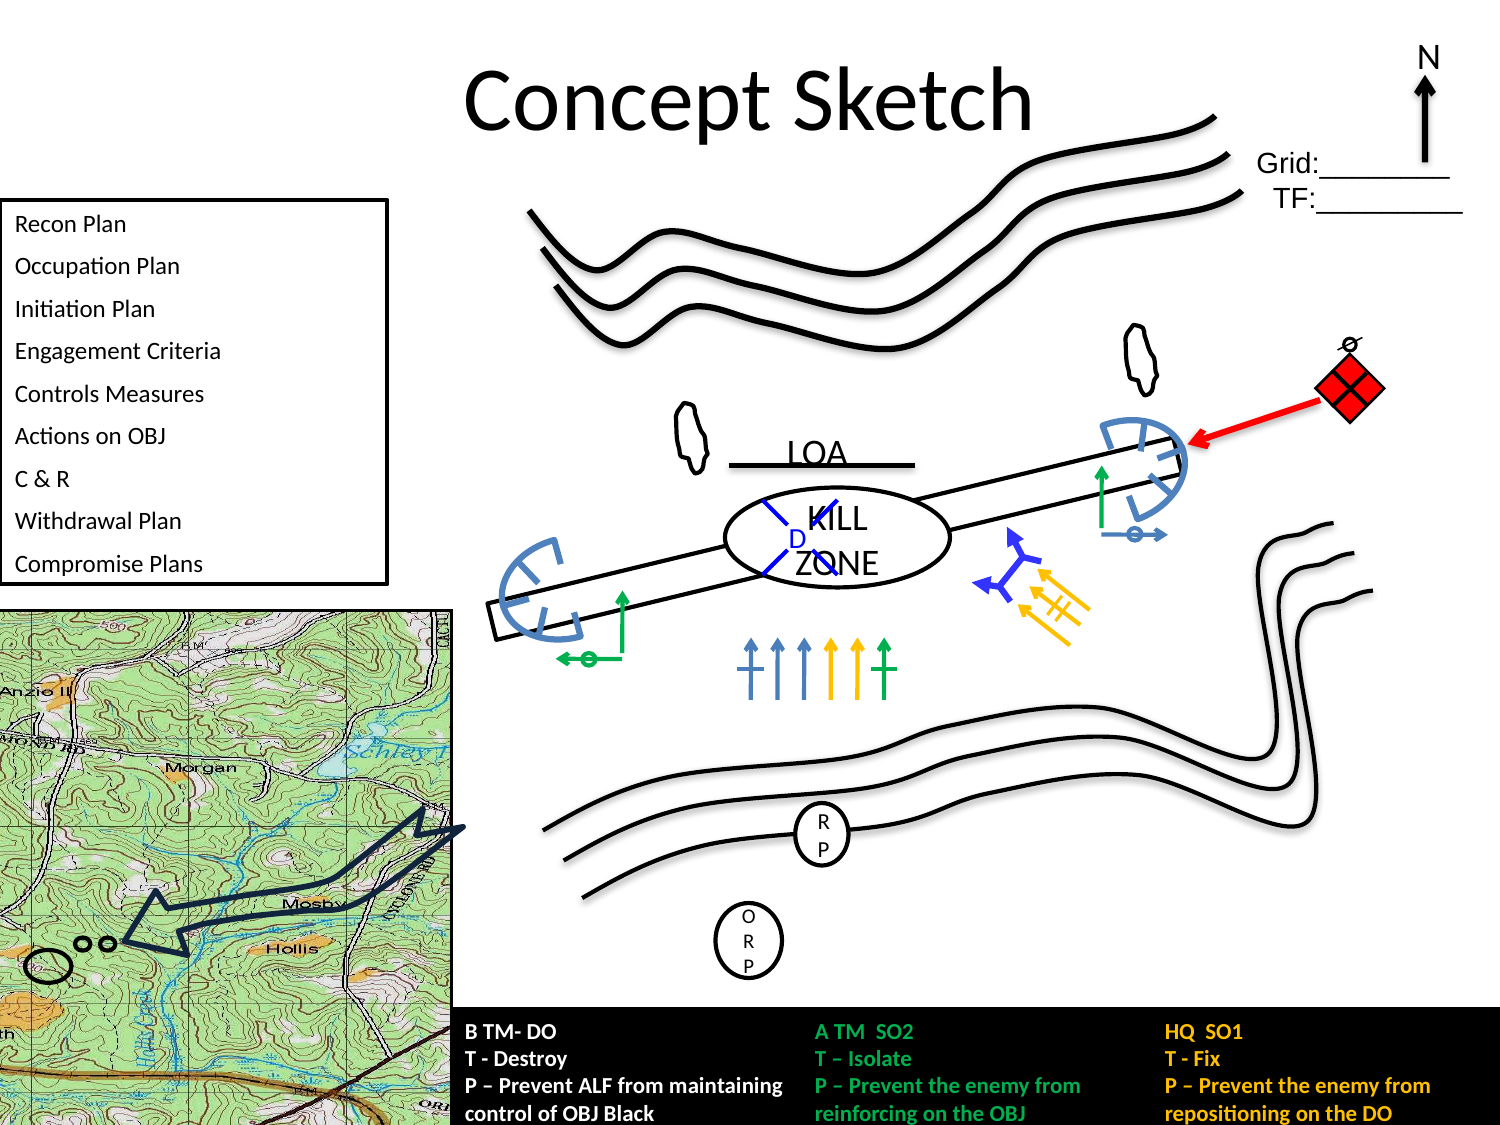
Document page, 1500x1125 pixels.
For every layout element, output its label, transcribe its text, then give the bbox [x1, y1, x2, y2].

text_box A TM SO2 T – Isolate P – Prevent the enemy from reinforcing on the OBJ [802, 1007, 1148, 1125]
text_box Recon Plan Occupation Plan Initiation Plan Engagement Criteria Controls Measures Actions on OBJ C & R Withdrawal Plan Compromise Plans [0, 198, 389, 586]
text_box N [1402, 24, 1457, 85]
text_box [454, 826, 464, 834]
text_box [737, 637, 898, 701]
text_box HQ SO1 T - Fix P – Prevent the enemy from repositioning on the DO [1148, 1007, 1500, 1125]
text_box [501, 546, 537, 648]
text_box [528, 115, 1243, 355]
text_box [1128, 500, 1142, 568]
text_box KILL ZONE [728, 489, 947, 521]
picture [0, 611, 451, 1125]
text_box Grid:________ TF:_________ [1248, 137, 1478, 223]
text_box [762, 499, 838, 576]
text_box [914, 450, 1112, 521]
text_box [542, 522, 1374, 899]
text_box [673, 400, 710, 476]
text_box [728, 420, 916, 482]
text_box [1124, 363, 1160, 398]
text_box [1187, 337, 1375, 445]
title Concept Sketch [75, 0, 1425, 188]
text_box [555, 590, 623, 666]
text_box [1117, 410, 1185, 512]
text_box ORP [713, 906, 785, 981]
text_box [485, 599, 496, 642]
text_box B TM- DO T - Destroy P – Prevent ALF from maintaining control of OBJ Black [454, 1007, 802, 1125]
